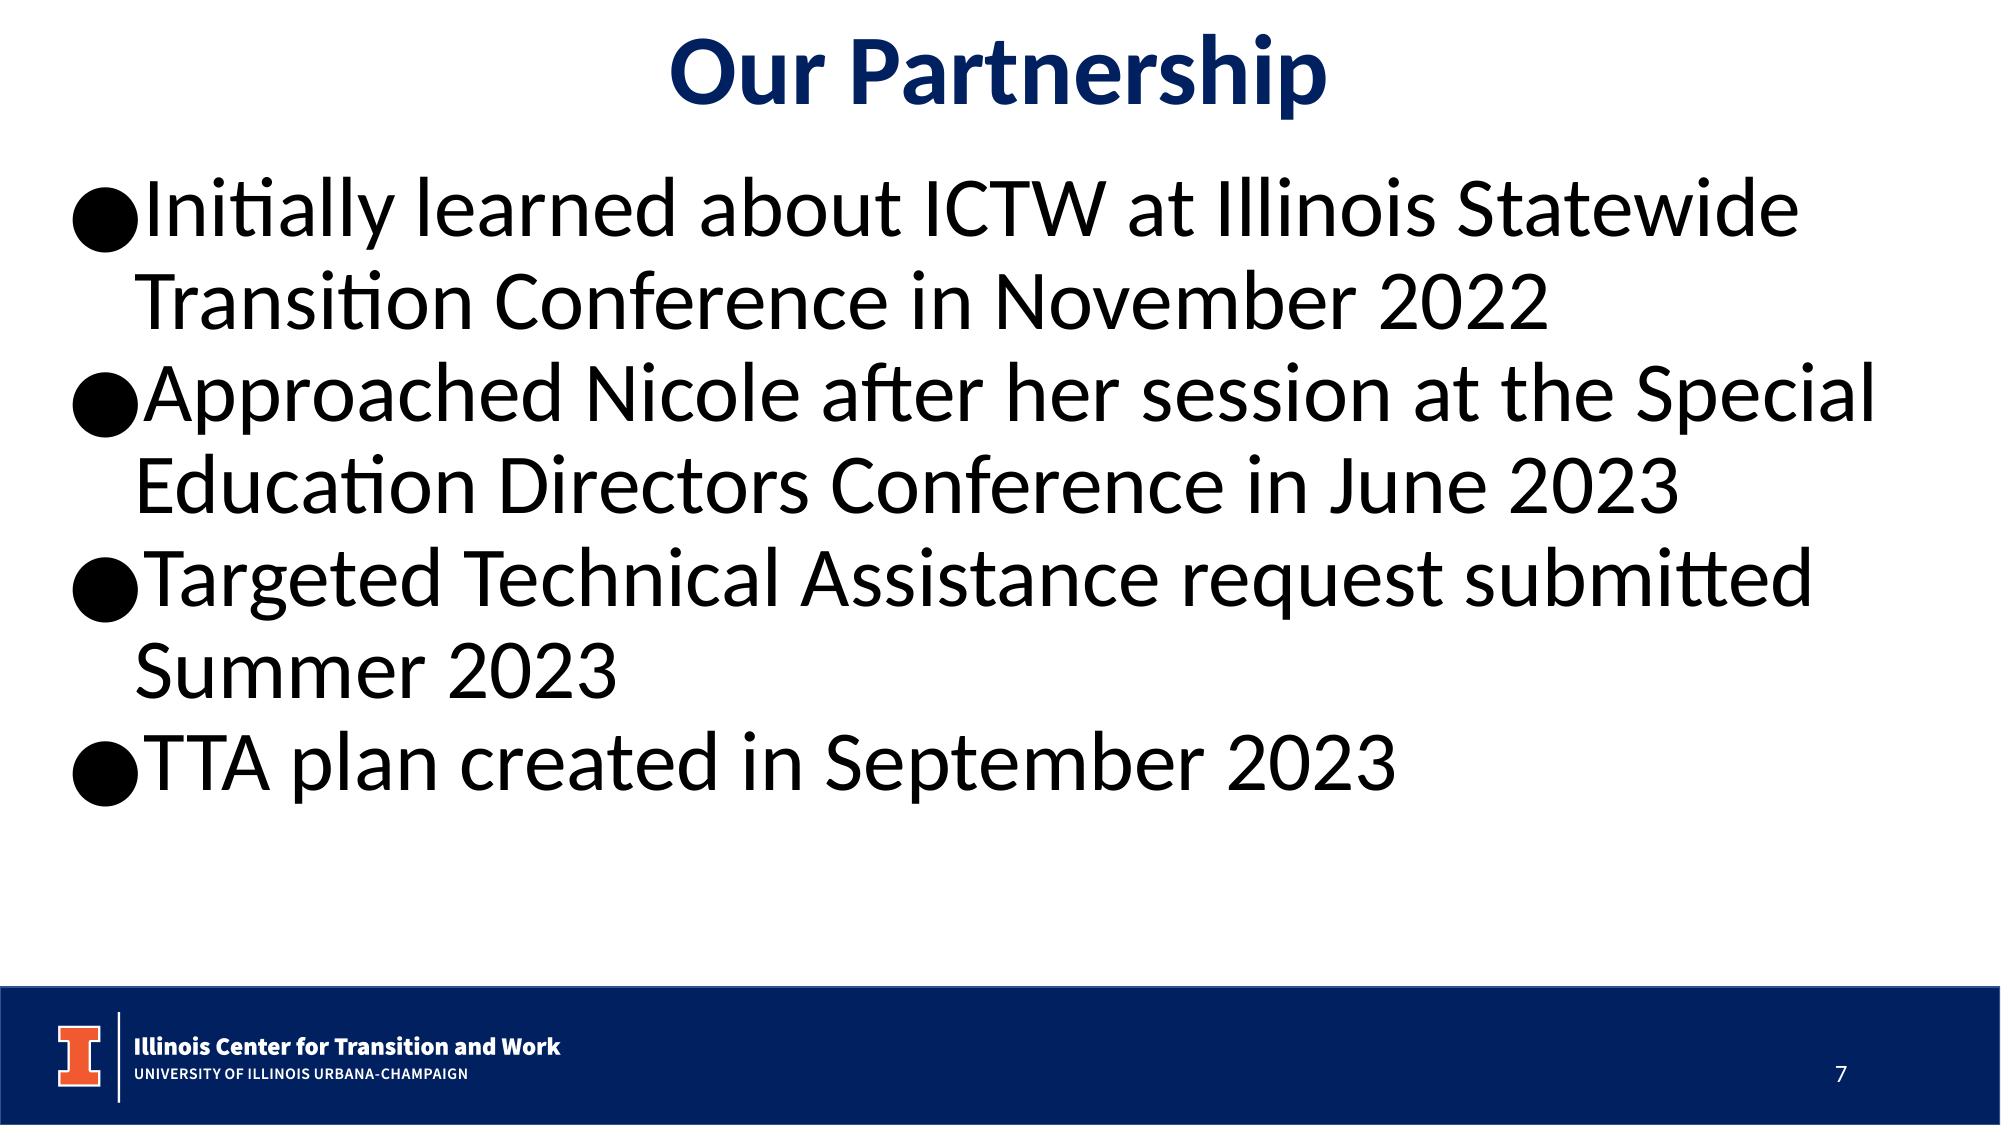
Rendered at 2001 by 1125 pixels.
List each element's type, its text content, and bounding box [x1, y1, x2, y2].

picture [58, 1012, 561, 1103]
slide_number 7 [1412, 1042, 1863, 1103]
list Initially learned about ICTW at Illinois Statewide Transition Conference in November 2022 Approached Nicole after her session at the Special Education Directors Conference in June 2023 Targeted Technical Assistance request submitted Summer 2023 TTA plan created in September 2023 [44, 155, 1956, 1006]
title Our Partnership [137, 0, 1863, 155]
